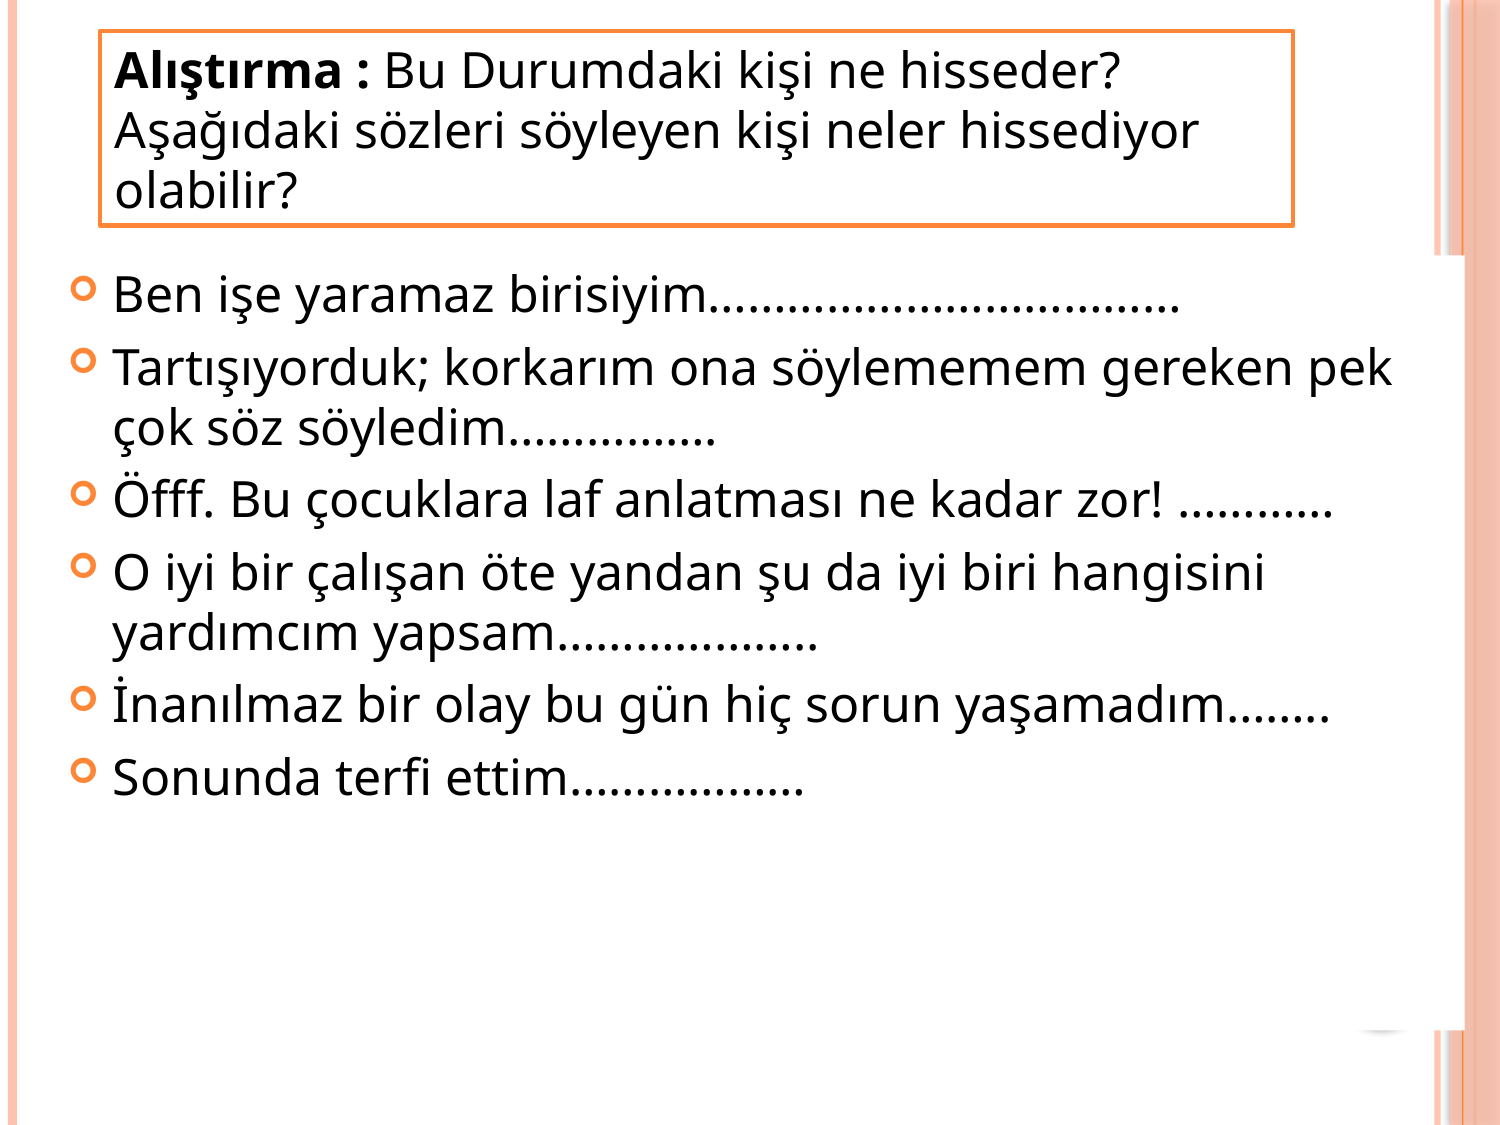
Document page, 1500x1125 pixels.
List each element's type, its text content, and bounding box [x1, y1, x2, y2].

list Ben işe yaramaz birisiyim……………………………… Tartışıyorduk; korkarım ona söylememem gereken pek çok söz söyledim……………. Öfff. Bu çocuklara laf anlatması ne kadar zor! ………… O iyi bir çalışan öte yandan şu da iyi biri hangisini yardımcım yapsam……………….. İnanılmaz bir olay bu gün hiç sorun yaşamadım…….. Sonunda terfi ettim……………… [53, 255, 1465, 1031]
text_box Alıştırma : Bu Durumdaki kişi ne hisseder? Aşağıdaki sözleri söyleyen kişi neler hissediyor olabilir? [98, 29, 1295, 228]
